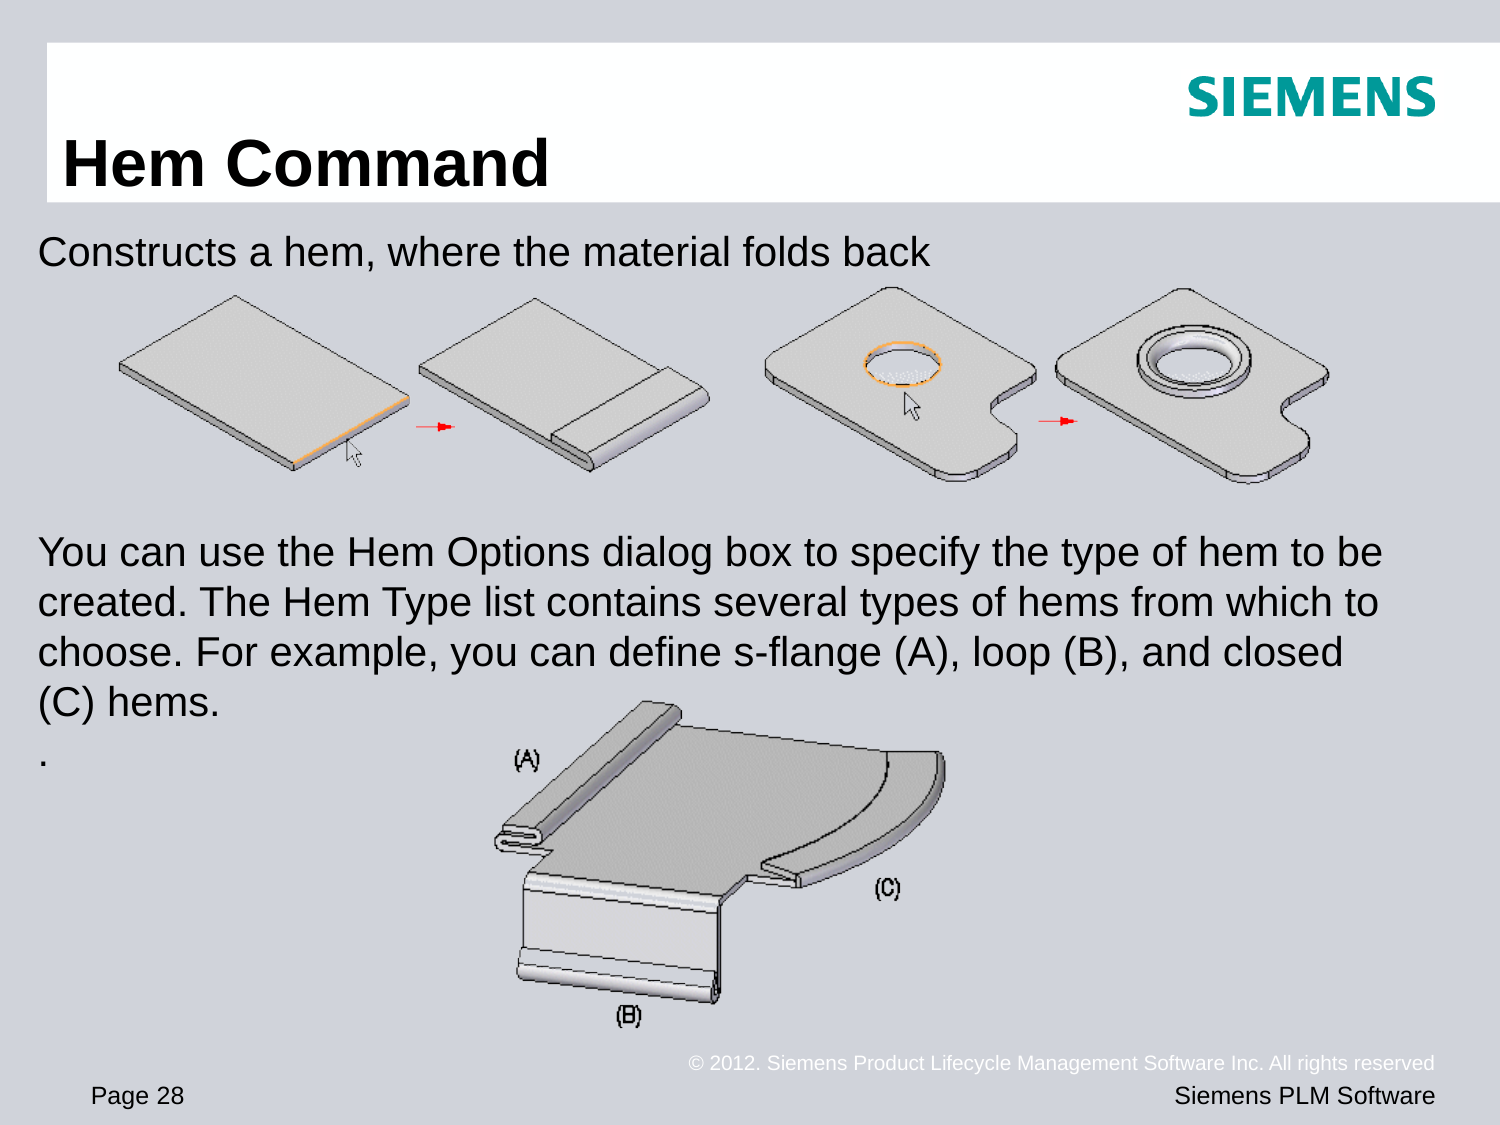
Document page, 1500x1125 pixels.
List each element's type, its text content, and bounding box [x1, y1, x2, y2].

picture [112, 287, 713, 477]
title Hem Command [62, 99, 1095, 201]
picture [1181, 69, 1444, 123]
list Constructs a hem, where the material folds back You can use the Hem Options dialog box to specify the type of hem to be created. The Hem Type list contains several types of hems from which to choose. For example, you can define s-flange (A), loop (B), and closed (C) hems. . [37, 224, 1401, 1038]
picture [762, 279, 1338, 490]
picture [474, 674, 957, 1038]
